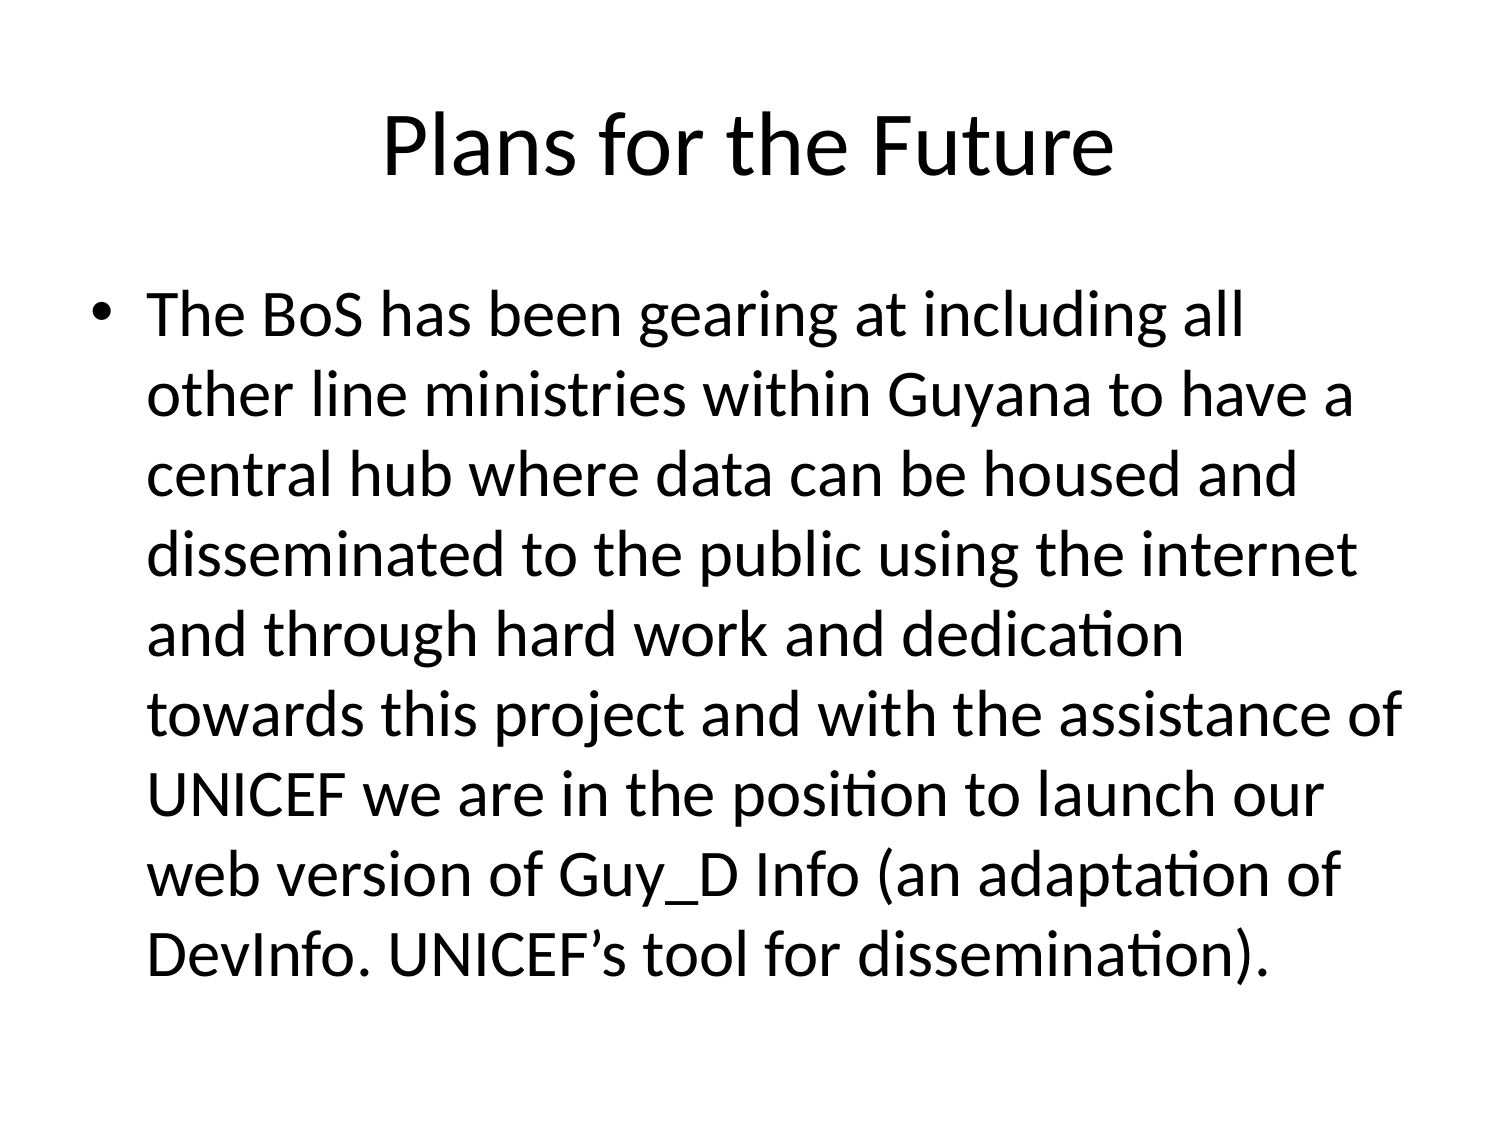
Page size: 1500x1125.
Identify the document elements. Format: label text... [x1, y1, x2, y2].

list The BoS has been gearing at including all other line ministries within Guyana to have a central hub where data can be housed and disseminated to the public using the internet and through hard work and dedication towards this project and with the assistance of UNICEF we are in the position to launch our web version of Guy_D Info (an adaptation of DevInfo. UNICEF’s tool for dissemination). [74, 262, 1426, 1006]
title Plans for the Future [74, 44, 1426, 233]
